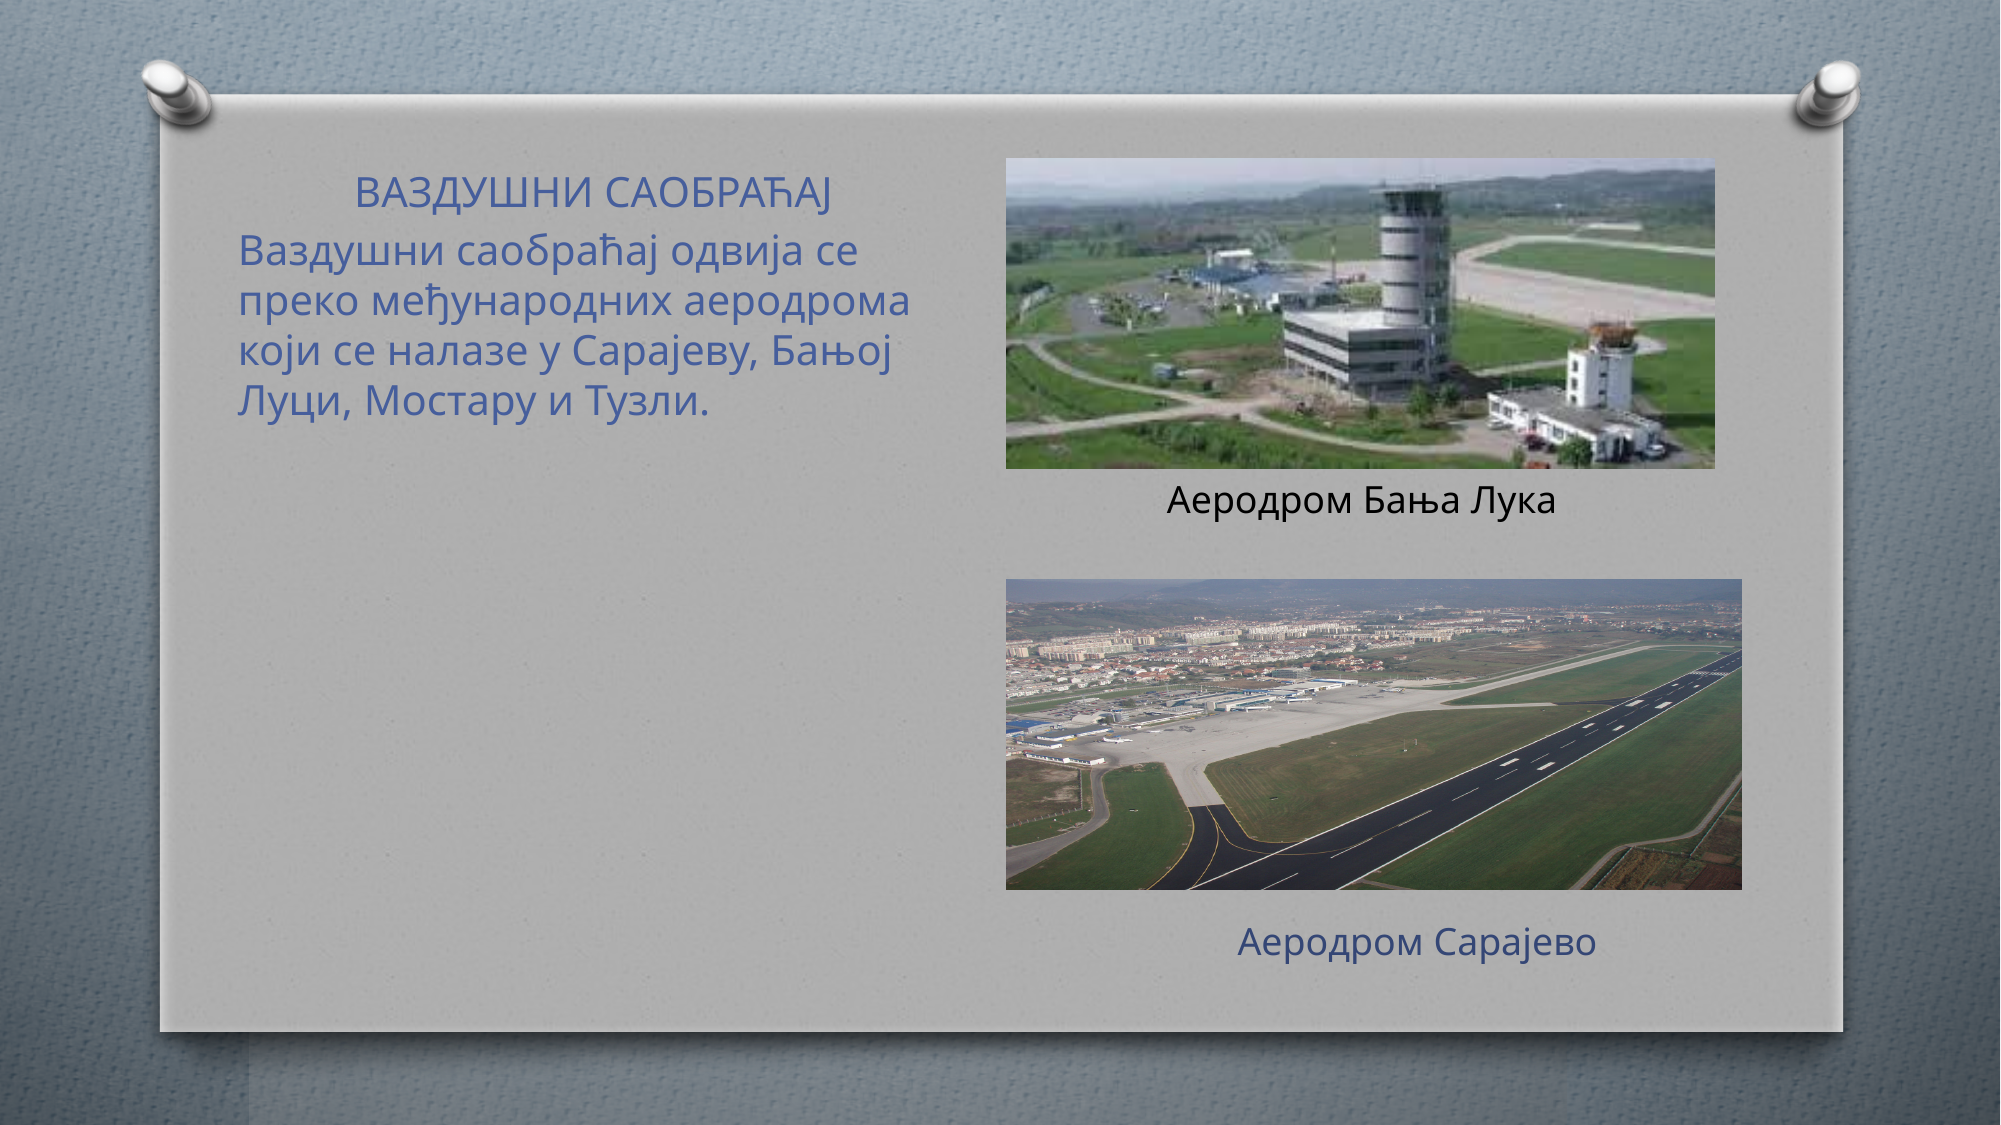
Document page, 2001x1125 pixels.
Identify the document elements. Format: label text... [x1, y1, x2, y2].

text_box Аеродром Сарајево [1222, 910, 1690, 971]
picture [1005, 578, 1742, 890]
list ВАЗДУШНИ САОБРАЋАЈ Ваздушни саобраћај одвија се преко међународних аеродрома који се налазе у Сарајеву, Бањој Луци, Мостару и Тузли. [222, 158, 975, 938]
text_box Аеродром Бања Лука [1152, 469, 1715, 529]
picture [1005, 158, 1715, 469]
picture [1764, 30, 1911, 161]
picture [107, 24, 256, 158]
